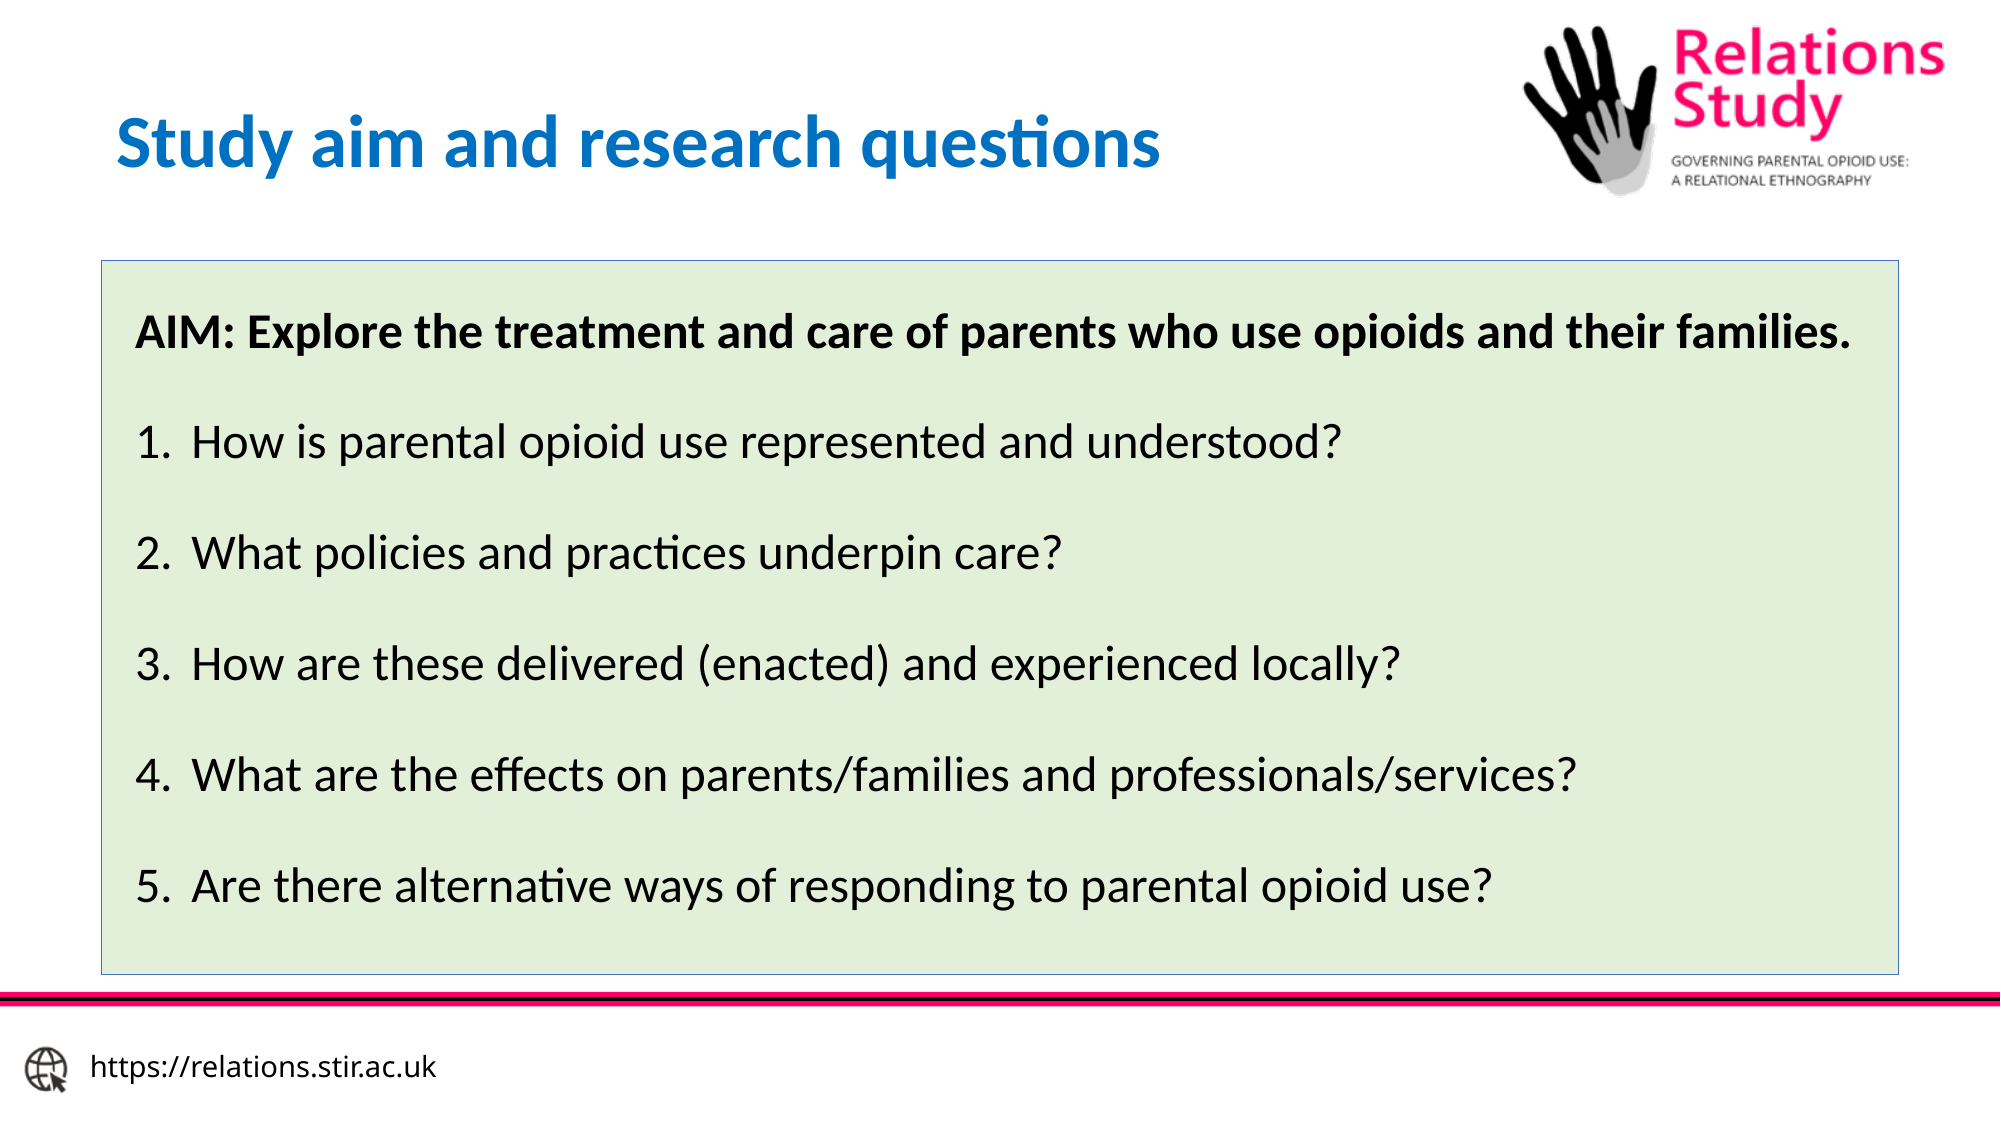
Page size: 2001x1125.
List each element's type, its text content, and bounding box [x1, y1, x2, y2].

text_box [22, 1040, 576, 1096]
picture [1509, 8, 1960, 215]
list AIM: Explore the treatment and care of parents who use opioids and their families. How is parental opioid use represented and understood? What policies and practices underpin care? How are these delivered (enacted) and experienced locally? What are the effects on parents/families and professionals/services? Are there alternative ways of responding to parental opioid use? [101, 260, 1899, 975]
text_box [0, 991, 2000, 997]
text_box [0, 1001, 2000, 1007]
title Study aim and research questions [101, 8, 1863, 260]
